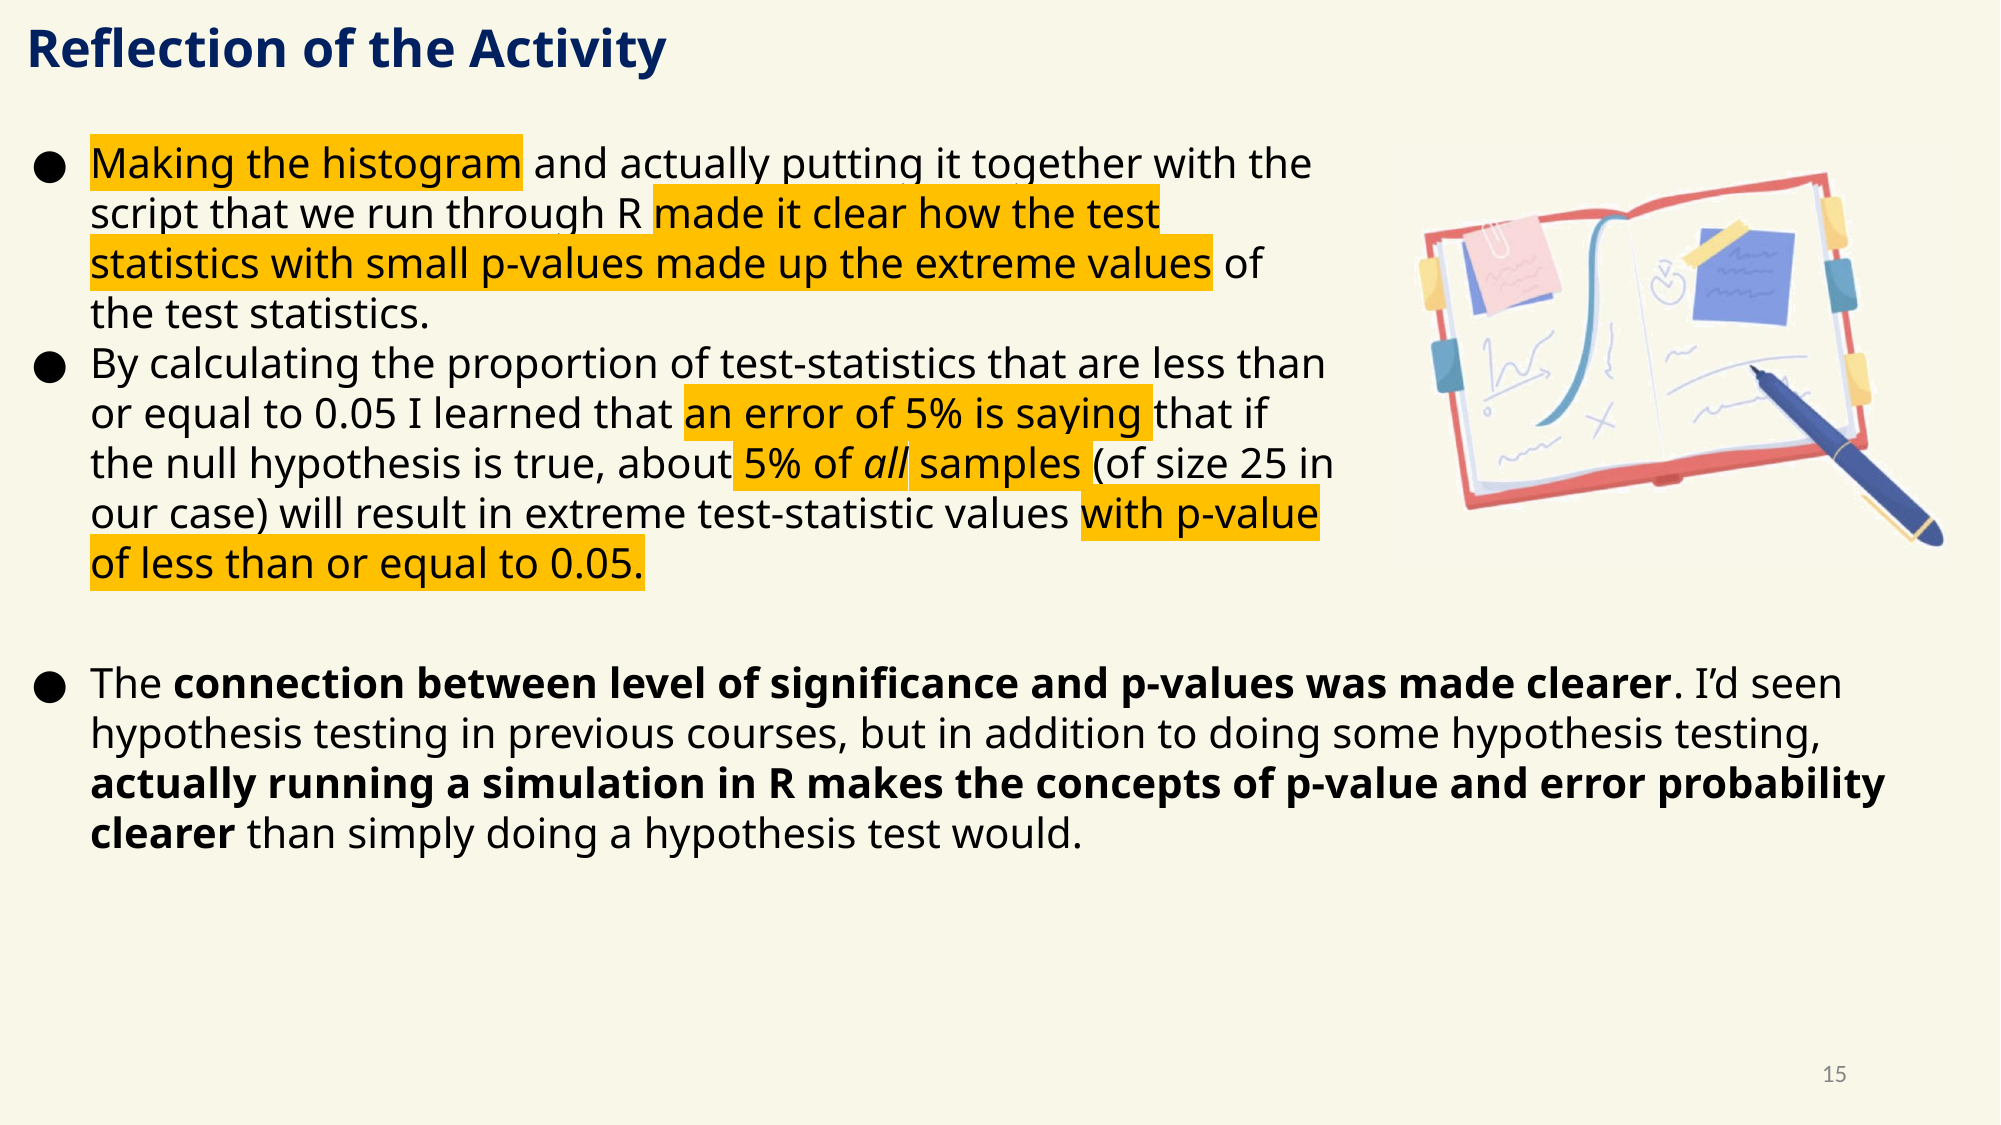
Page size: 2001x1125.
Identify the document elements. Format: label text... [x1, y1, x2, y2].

slide_number 15 [1412, 1042, 1863, 1103]
text_box Reflection of the Activity [11, 8, 2000, 86]
text_box The connection between level of significance and p-values was made clearer. I’d seen hypothesis testing in previous courses, but in addition to doing some hypothesis testing, actually running a simulation in R makes the concepts of p-value and error probability clearer than simply doing a hypothesis test would. [0, 649, 1964, 972]
text_box Making the histogram and actually putting it together with the script that we run through R made it clear how the test statistics with small p-values made up the extreme values of the test statistics. By calculating the proportion of test-statistics that are less than or equal to 0.05 I learned that an error of 5% is saying that if the null hypothesis is true, about 5% of all samples (of size 25 in our case) will result in extreme test-statistic values with p-value of less than or equal to 0.05. [0, 129, 1353, 595]
picture [1391, 143, 1959, 567]
text_box [137, 191, 1983, 927]
